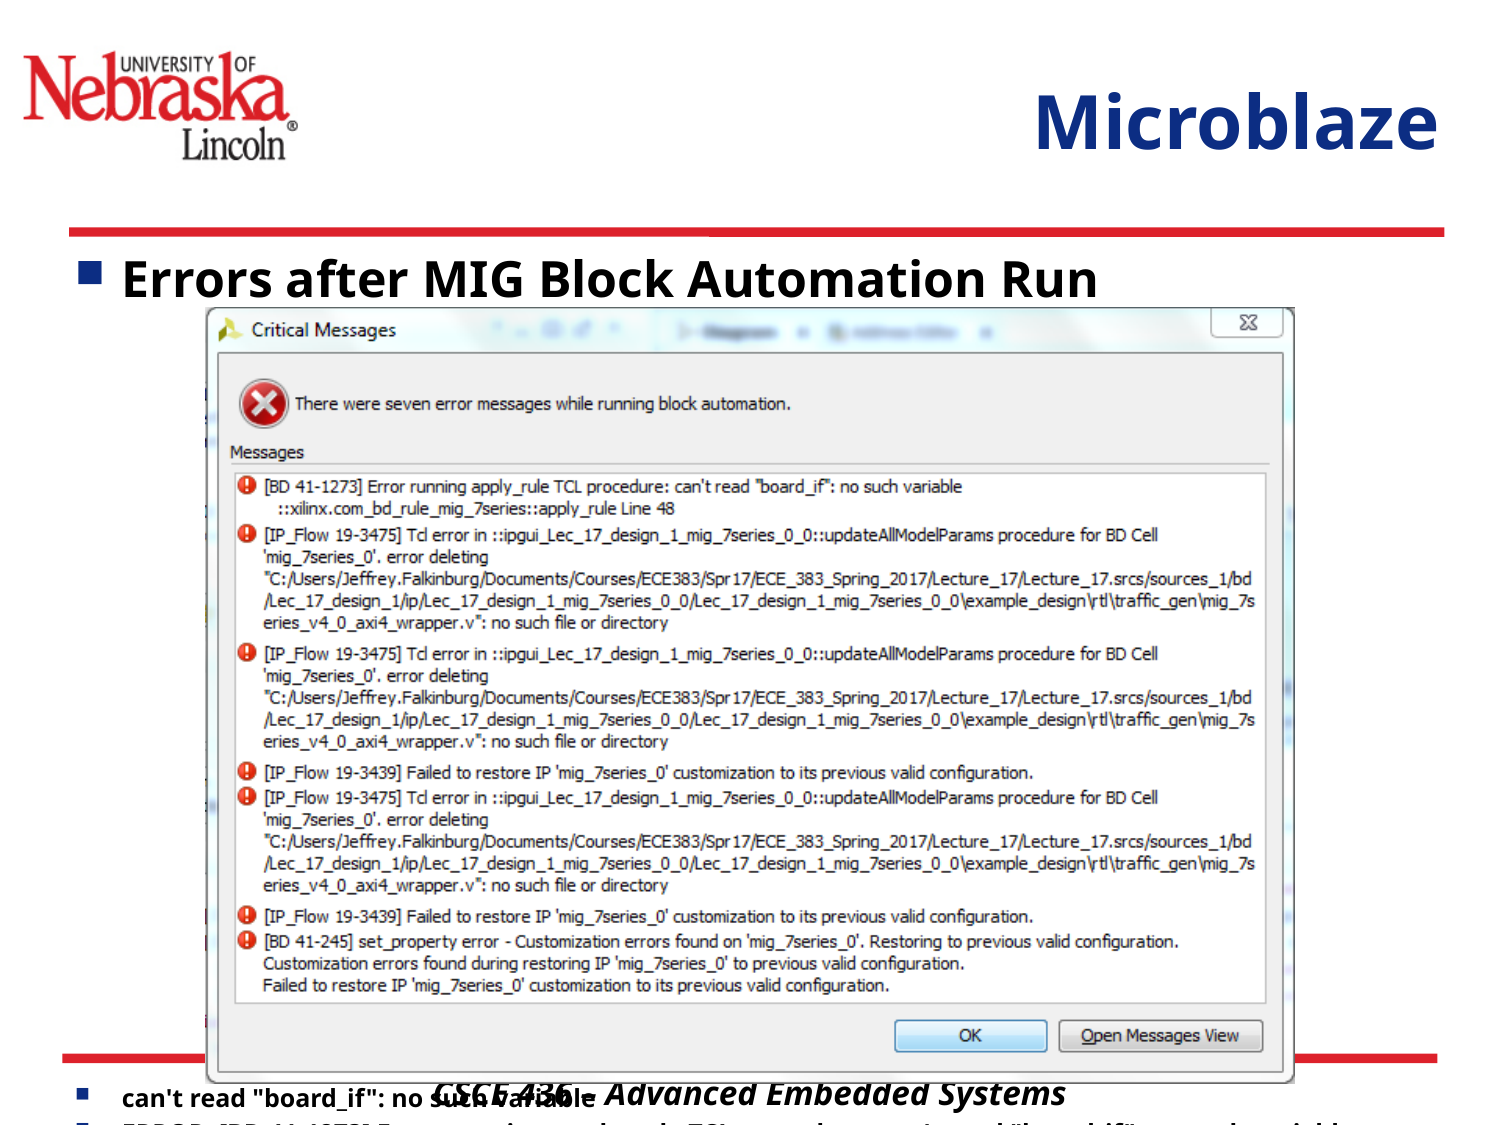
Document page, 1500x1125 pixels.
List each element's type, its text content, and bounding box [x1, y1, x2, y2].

title Microblaze [299, 29, 1456, 211]
picture [1, 32, 299, 181]
subtitle Errors after MIG Block Automation Run can't read "board_if": no such variable ERROR: [BD 41-1273] Error running apply_rule TCL procedure: can't read "board_if": no such variable ::xilinx.com_bd_rule_mig_7series::apply_rule Line 48 INFO: [BD 5-145] Automation rule xilinx.com:bd_rule:mig_7series was not applied to object mig_7series_0 apply_bd_automation: Time (s): cpu = 00:00:02 ; elapsed = 00:00:27 . Memory (MB): peak = 1280.910 ; gain = 0.000 INFO: [Common 17-17] undo 'apply_bd_automation -rule xilinx.com:bd_rule:mig_7series -config {Board_Interface "ddr3_sdram" } [get_bd_cells mig_7series_0]' INFO: [Common 17-17] undo 'endgroup' error deleting "C:/Users/Jeffrey.Falkinburg/Documents/Courses/ECE383/Spr17/ECE_383_Spring_2017/Lecture_17/Lecture_17.srcs/sources_1/bd/Lec_17_design_1/ip/Lec_17_design_1_mig_7series_0_0/Lec_17_design_1_mig_7series_0_0\example_design\rtl\traffic_gen\mig_7series_v4_0_axi4_wrapper.v": no such file or directory ERROR: [IP_Flow 19-3475] Tcl error in ::ipgui_Lec_17_design_1_mig_7series_0_0::updateAllModelParams procedure for BD Cell 'mig_7series_0'. error deleting "C:/Users/Jeffrey.Falkinburg/Documents/Courses/ECE383/Spr17/ECE_383_Spring_2017/Lecture_17/Lecture_17.srcs/sources_1/bd/Lec_17_design_1/ip/Lec_17_design_1_mig_7series_0_0/Lec_17_design_1_mig_7series_0_0\example_design\rtl\traffic_gen\mig_7series_v4_0_axi4_wrapper.v": no such file or directory error deleting "C:/Users/Jeffrey.Falkinburg/Documents/Courses/ECE383/Spr17/ECE_383_Spring_2017/Lecture_17/Lecture_17.srcs/sources_1/bd/Lec_17_design_1/ip/Lec_17_design_1_mig_7series_0_0/Lec_17_design_1_mig_7series_0_0\example_design\rtl\traffic_gen\mig_7series_v4_0_axi4_wrapper.v": no such file or directory ERROR: [IP_Flow 19-3475] Tcl error in ::ipgui_Lec_17_design_1_mig_7series_0_0::updateAllModelParams procedure for BD Cell 'mig_7series_0'. error deleting "C:/Users/Jeffrey.Falkinburg/Documents/Courses/ECE383/Spr17/ECE_383_Spring_2017/Lecture_17/Lecture_17.srcs/sources_1/bd/Lec_17_design_1/ip/Lec_17_design_1_mig_7series_0_0/Lec_17_design_1_mig_7series_0_0\example_design\rtl\traffic_gen\mig_7series_v4_0_axi4_wrapper.v": no such file or directory INFO: [IP_Flow 19-3438] Customization errors found on 'mig_7series_0'. Restoring to previous valid configuration. INFO: [IP_Flow 19-3447] Customization errors found during restoring IP 'mig_7series_0' to previous valid configuration. ERROR: [IP_Flow 19-3439] Failed to restore IP 'mig_7series_0' customization to its previous valid configuration. error deleting "C:/Users/Jeffrey.Falkinburg/Documents/Courses/ECE383/Spr17/ECE_383_Spring_2017/Lecture_17/Lecture_17.srcs/sources_1/bd/Lec_17_design_1/ip/Lec_17_design_1_mig_7series_0_0/Lec_17_design_1_mig_7series_0_0\example_design\rtl\traffic_gen\mig_7series_v4_0_axi4_wrapper.v": no such file or directory ERROR: [IP_Flow 19-3475] Tcl error in ::ipgui_Lec_17_design_1_mig_7series_0_0::updateAllModelParams procedure for BD Cell 'mig_7series_0'. error deleting "C:/Users/Jeffrey.Falkinburg/Documents/Courses/ECE383/Spr17/ECE_383_Spring_2017/Lecture_17/Lecture_17.srcs/sources_1/bd/Lec_17_design_1/ip/Lec_17_design_1_mig_7series_0_0/Lec_17_design_1_mig_7series_0_0\example_design\rtl\traffic_gen\mig_7series_v4_0_axi4_wrapper.v": no such file or directory INFO: [IP_Flow 19-3438] Customization errors found on 'mig_7series_0'. Restoring to previous valid configuration. INFO: [IP_Flow 19-3447] Customization errors found during restoring IP 'mig_7series_0' to previous valid configuration. ERROR: [IP_Flow 19-3439] Failed to restore IP 'mig_7series_0' customization to its previous valid configuration. ERROR: [BD 41-245] set_property error - Customization errors found on 'mig_7series_0'. Restoring to previous valid configuration. Customization errors found during restoring IP 'mig_7series_0' to previous valid configuration. Failed to restore IP 'mig_7series_0' customization to its previous valid configuration. [59, 239, 1441, 1051]
picture [205, 306, 1295, 1084]
